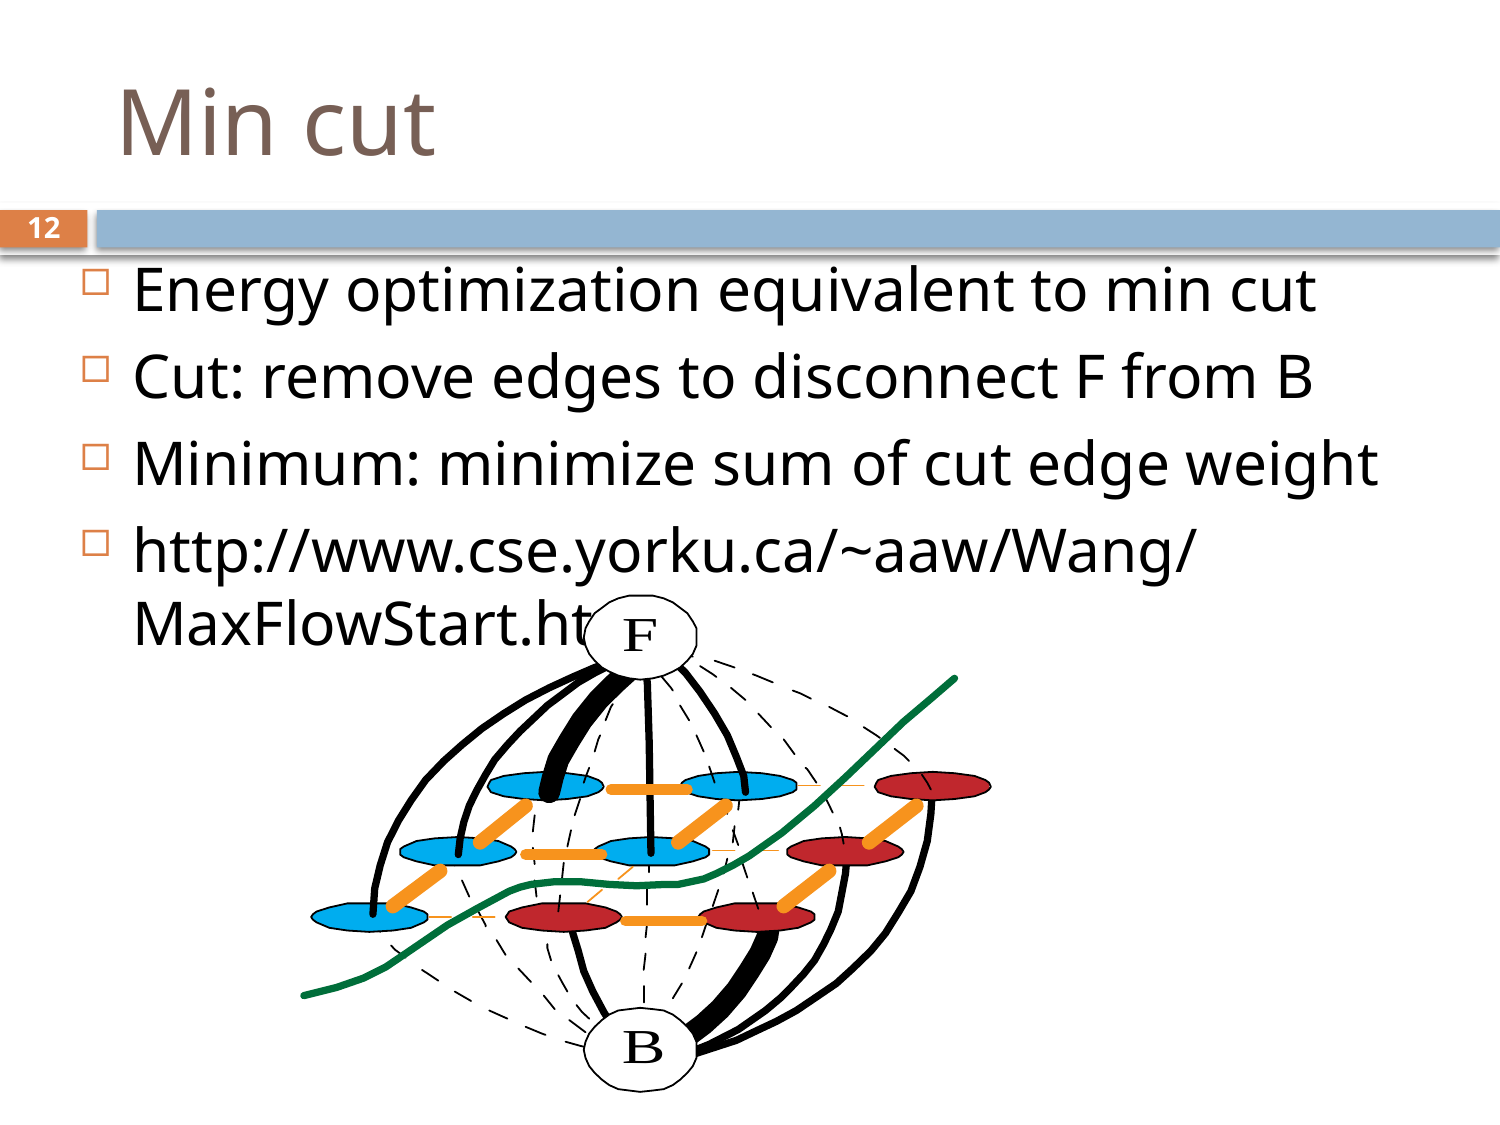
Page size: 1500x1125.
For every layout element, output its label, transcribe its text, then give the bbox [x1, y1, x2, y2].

title Min cut [100, 37, 1438, 200]
slide_number 12 [0, 208, 88, 249]
list Energy optimization equivalent to min cut Cut: remove edges to disconnect F from B Minimum: minimize sum of cut edge weight http://www.cse.yorku.ca/~aaw/Wang/MaxFlowStart.htm [64, 243, 1415, 986]
picture [288, 585, 1003, 1102]
